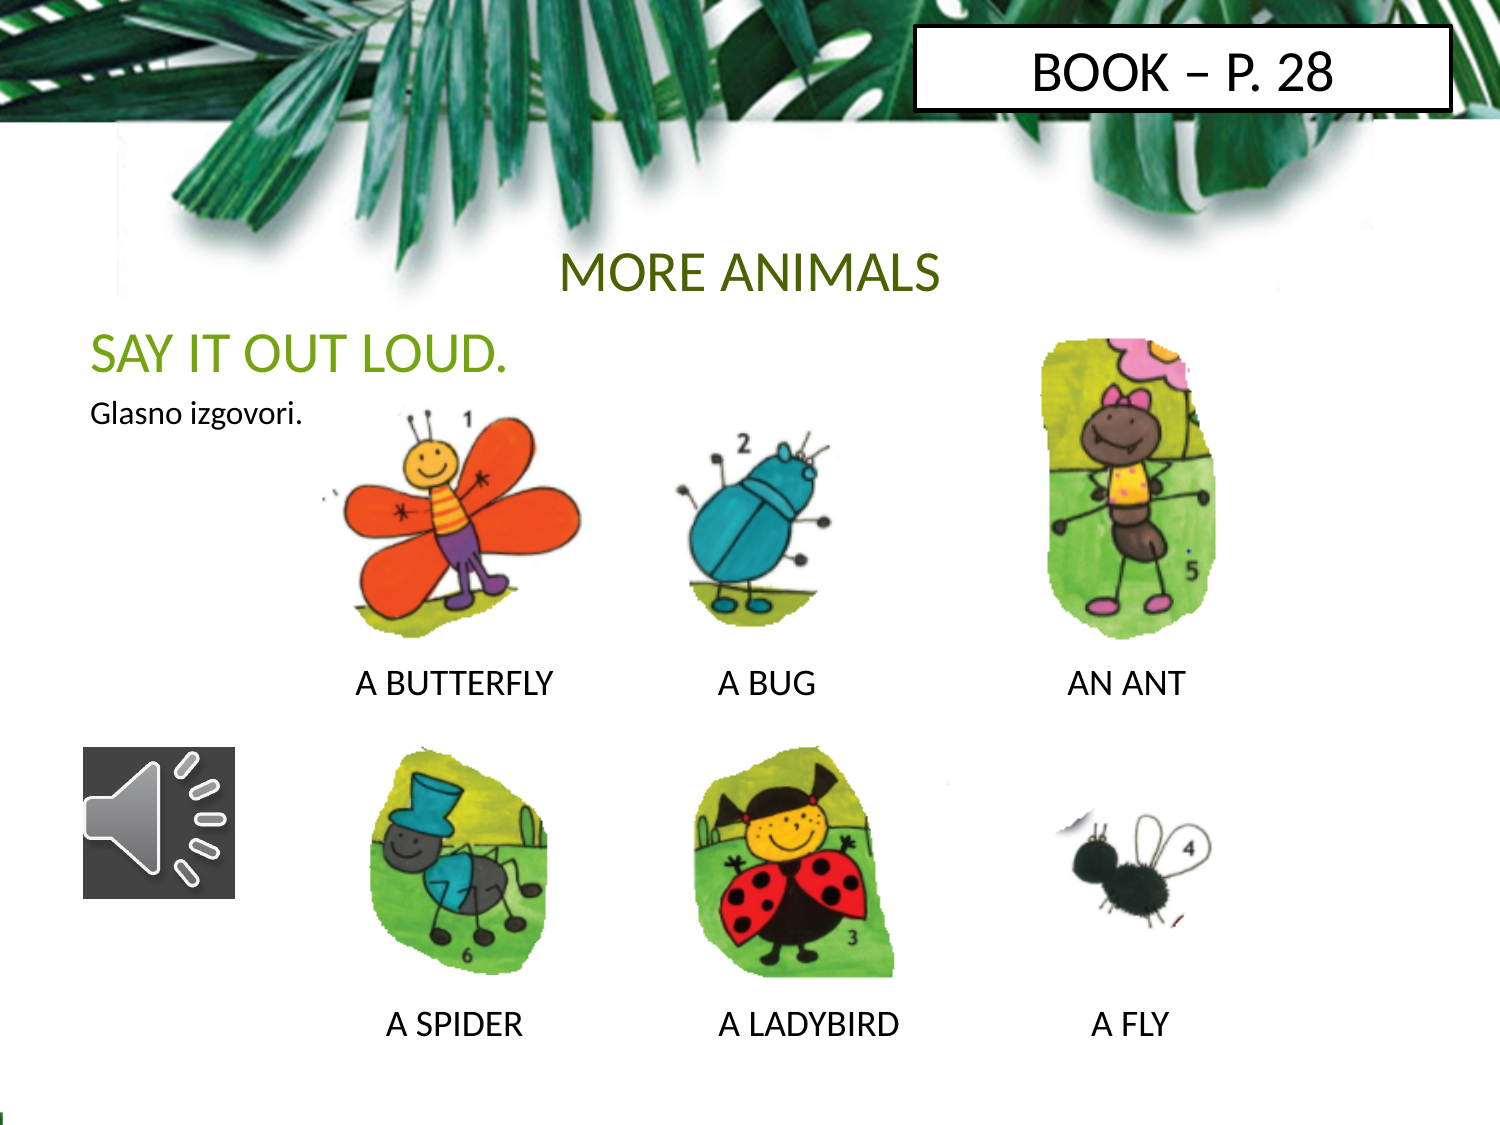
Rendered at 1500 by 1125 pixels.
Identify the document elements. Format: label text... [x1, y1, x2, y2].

picture [0, 0, 1500, 1125]
text_box A BUTTERFLY [277, 650, 589, 710]
text_box A LADYBIRD [632, 991, 953, 1052]
text_box MORE ANIMALS SAY IT OUT LOUD. Glasno izgovori. [74, 225, 1425, 1058]
text_box A BUG [589, 650, 945, 710]
text_box A SPIDER [277, 991, 632, 1052]
text_box AN ANT [949, 650, 1304, 710]
text_box A FLY [953, 991, 1308, 1052]
text_box BOOK – P. 28 [913, 24, 1453, 113]
